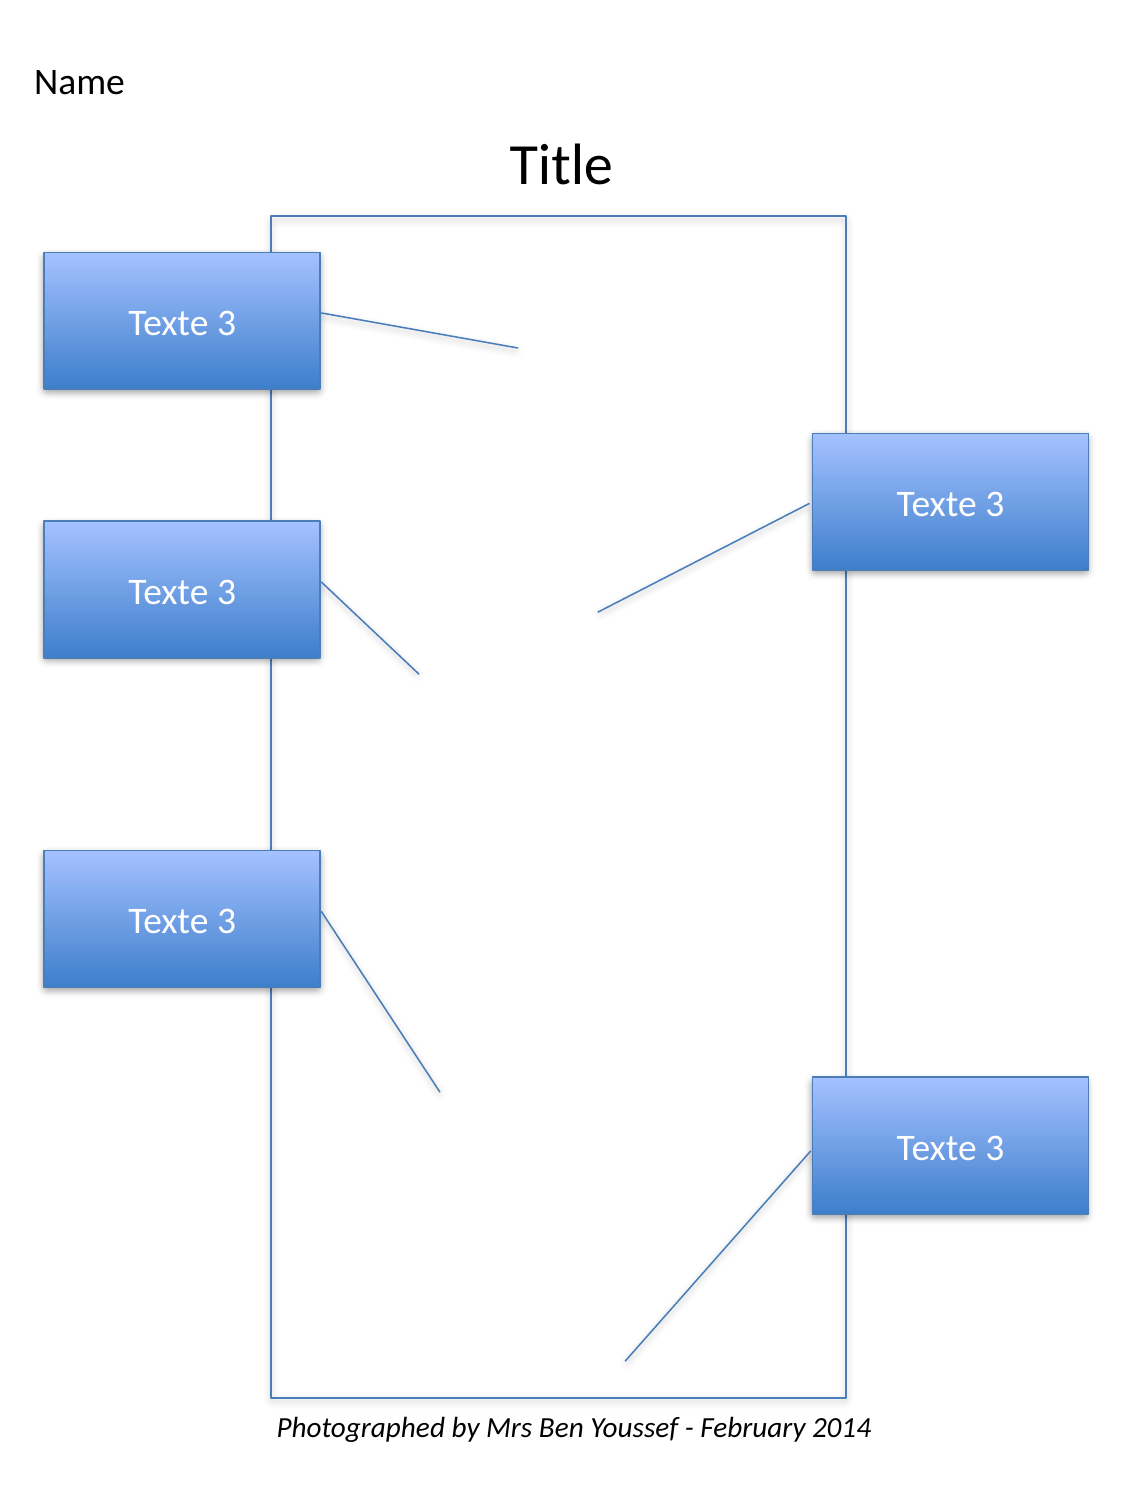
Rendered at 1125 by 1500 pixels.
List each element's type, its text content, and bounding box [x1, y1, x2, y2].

text_box Texte 3 [597, 502, 810, 613]
text_box Photographed by Mrs Ben Youssef - February 2014 [171, 1400, 977, 1451]
text_box Texte 3 [43, 252, 519, 390]
text_box Name [19, 49, 575, 110]
text_box Texte 3 [43, 520, 420, 675]
text_box Texte 3 [43, 850, 441, 1093]
text_box Texte 3 [624, 1076, 1089, 1362]
text_box Title [282, 116, 841, 205]
text_box Texte 3 [812, 433, 1089, 571]
text_box [270, 215, 847, 1399]
